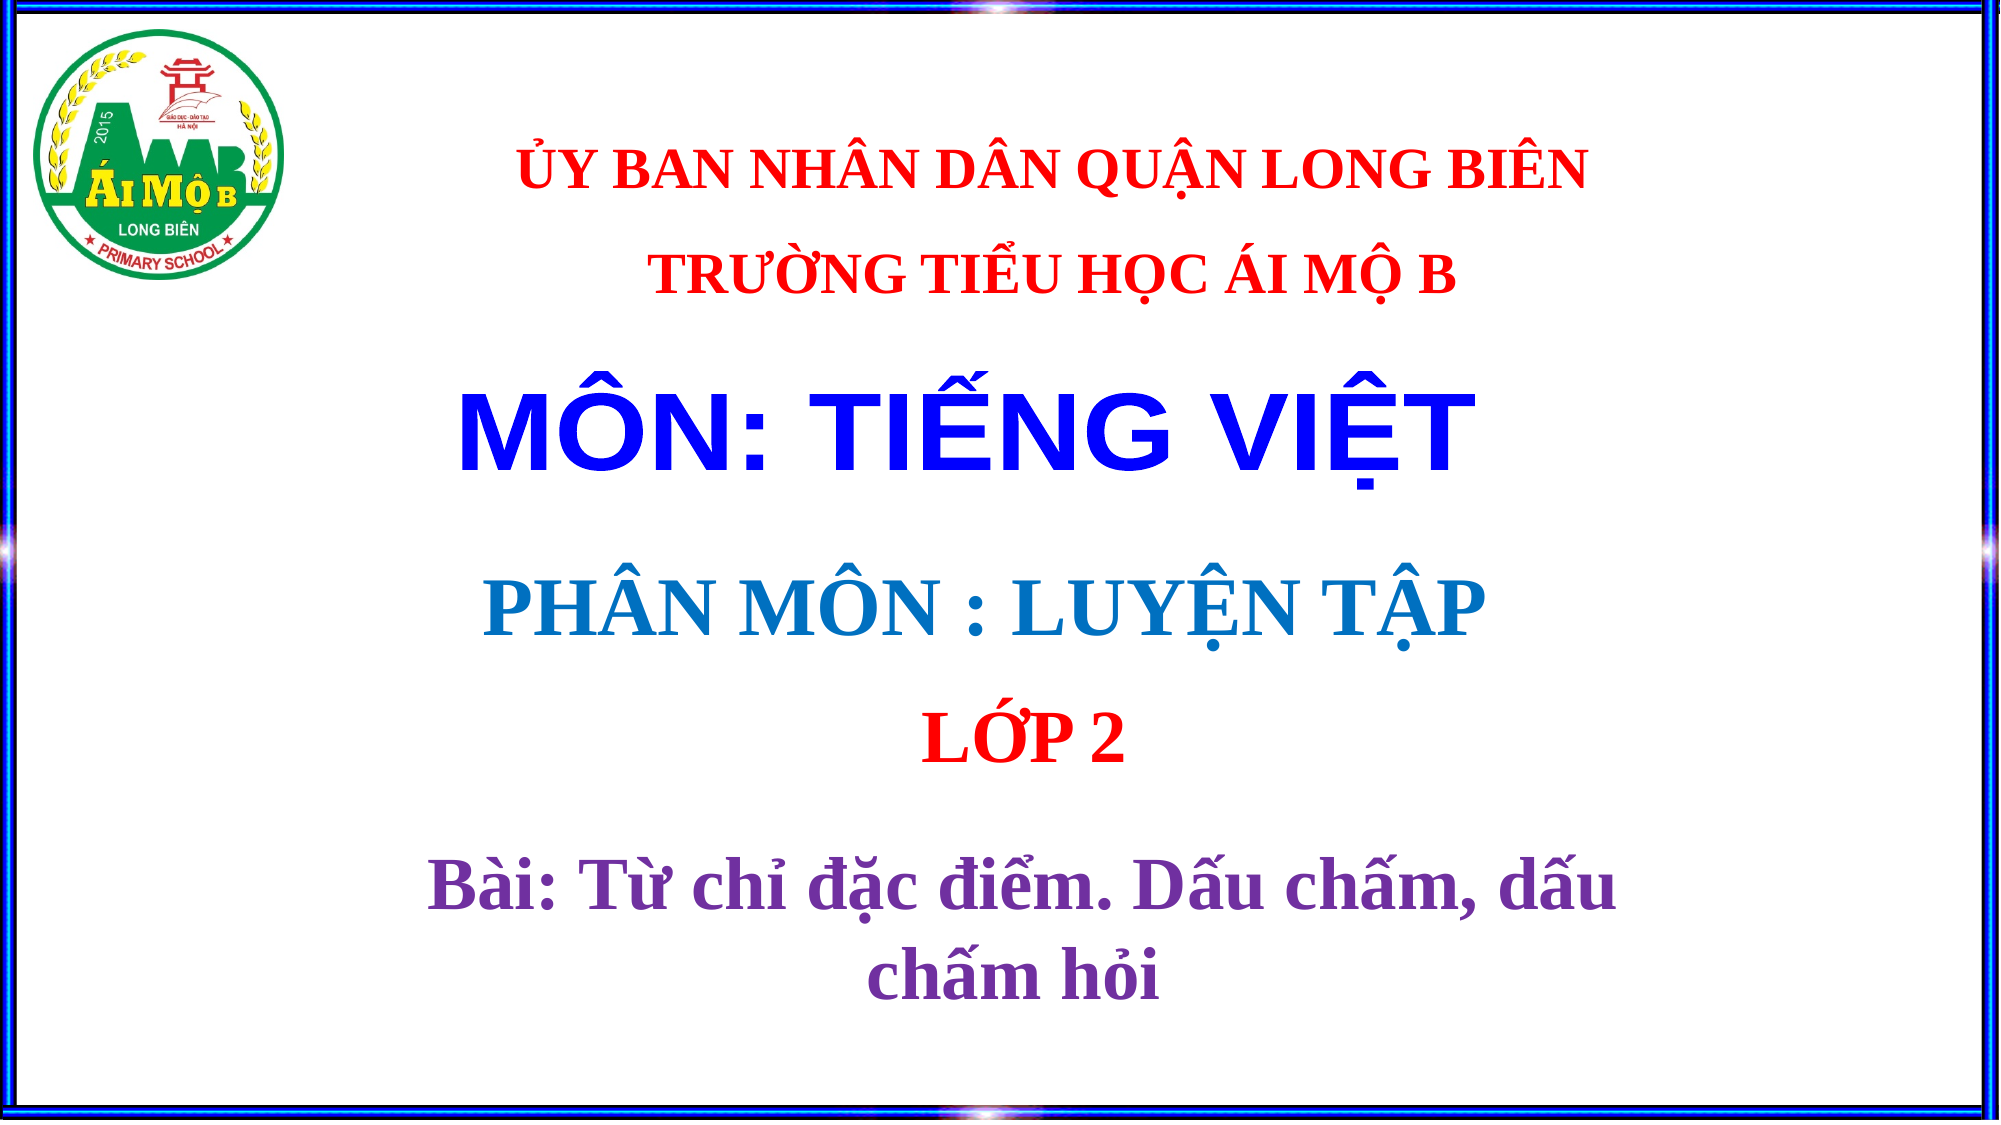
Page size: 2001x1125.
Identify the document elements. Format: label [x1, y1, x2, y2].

picture [33, 29, 284, 280]
text_box [0, 0, 2000, 1120]
